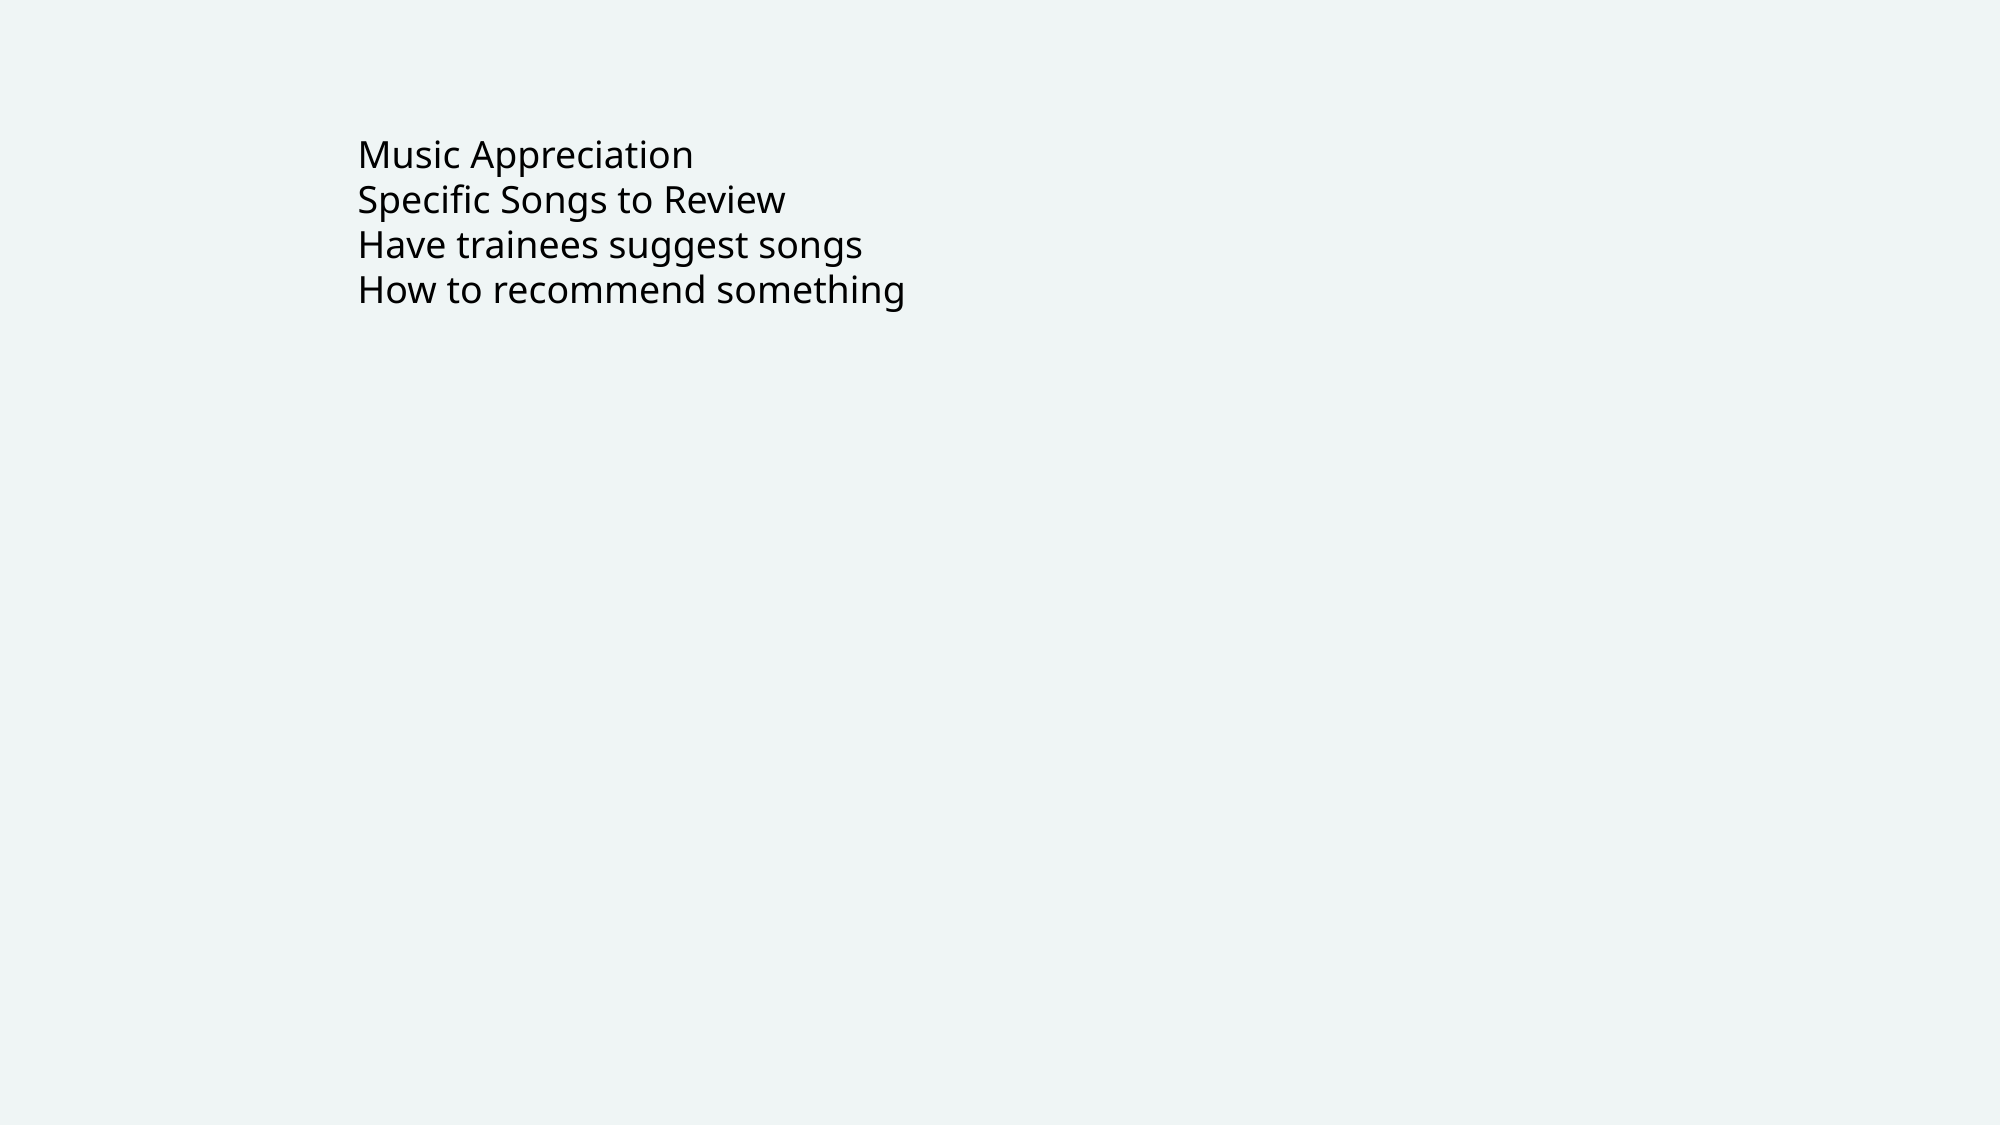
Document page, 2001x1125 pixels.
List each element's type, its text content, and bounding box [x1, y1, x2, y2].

text_box Music Appreciation Specific Songs to Review Have trainees suggest songs How to recommend something [342, 123, 931, 319]
